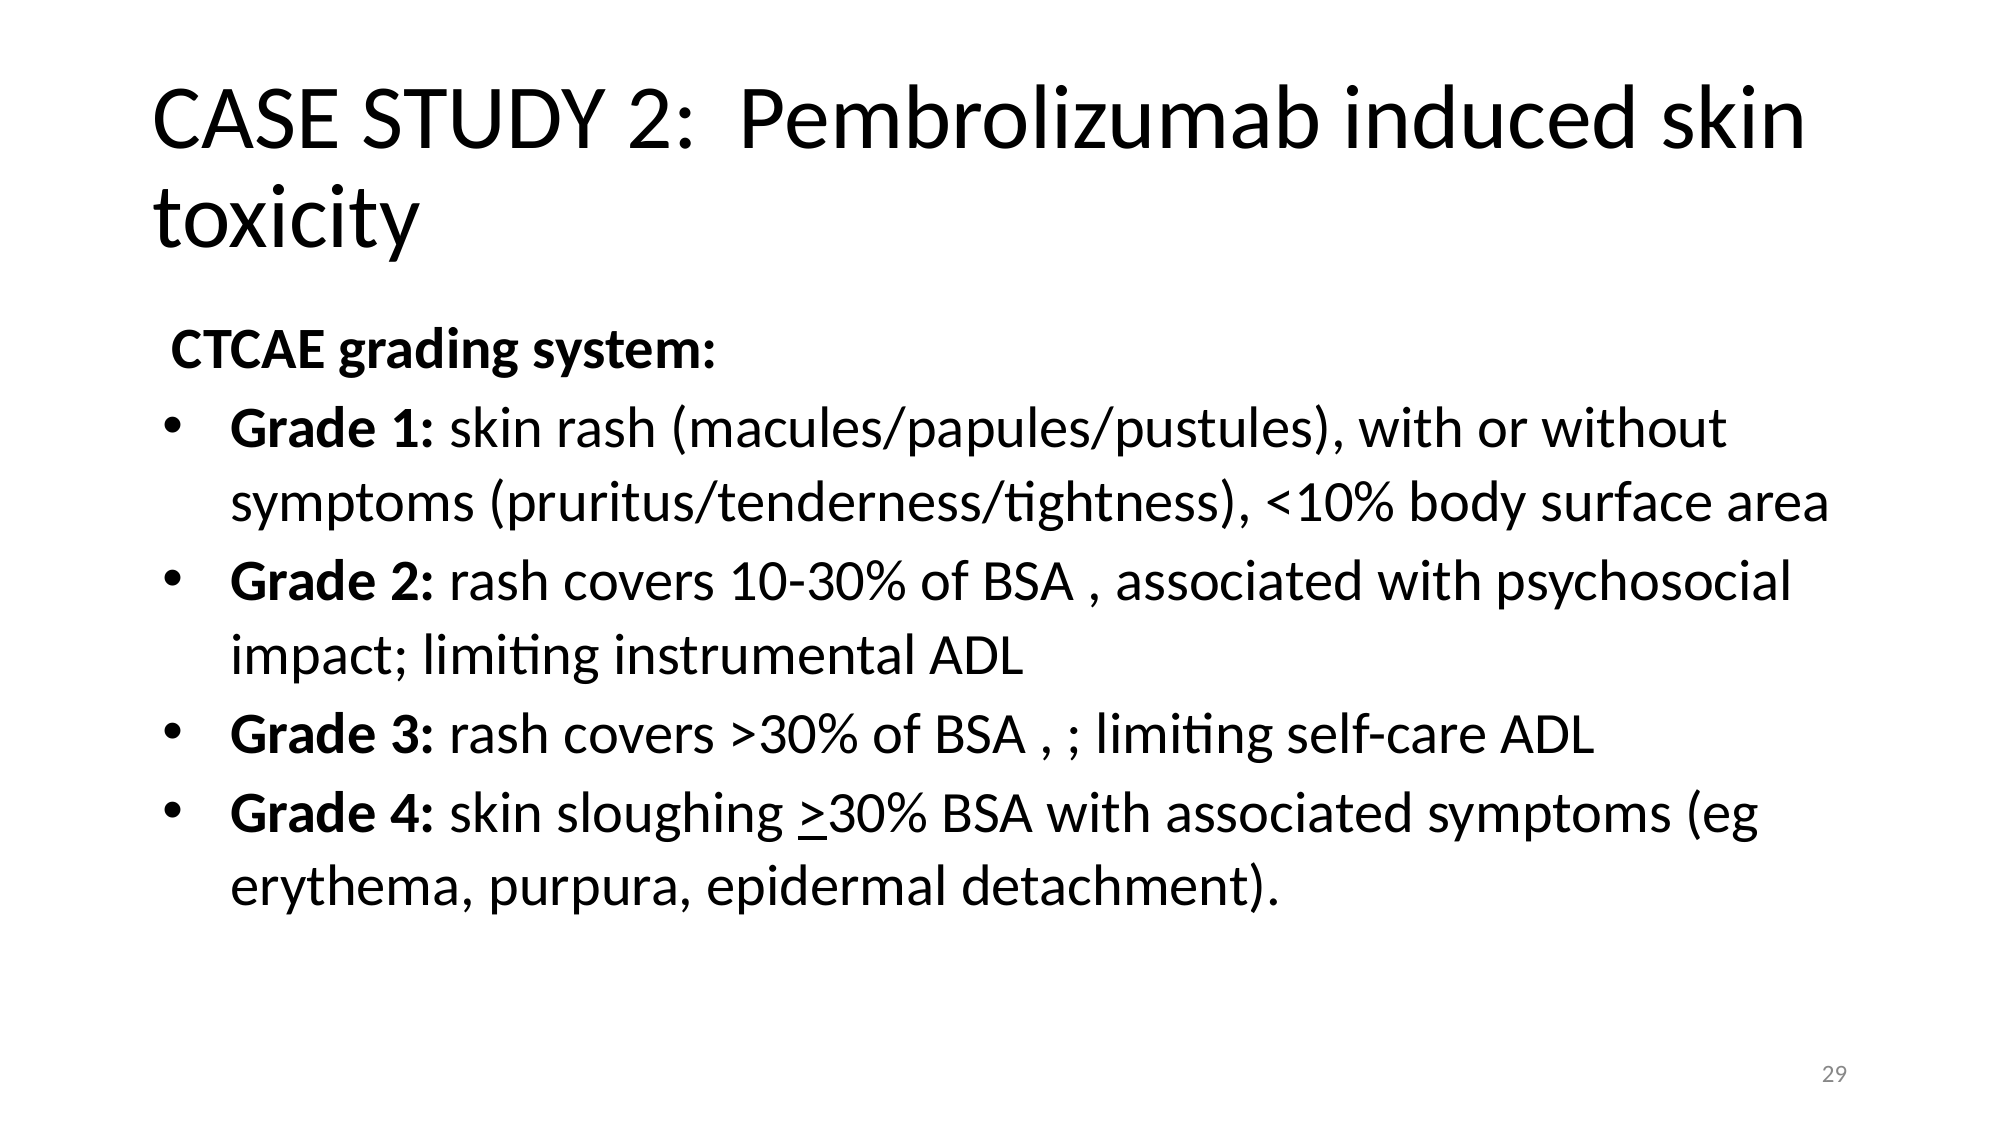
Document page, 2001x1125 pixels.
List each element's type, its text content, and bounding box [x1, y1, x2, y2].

slide_number 29 [1412, 1042, 1863, 1103]
title CASE STUDY 2: Pembrolizumab induced skin toxicity [137, 59, 1863, 278]
list CTCAE grading system: Grade 1: skin rash (macules/papules/pustules), with or without symptoms (pruritus/tenderness/tightness), <10% body surface area Grade 2: rash covers 10-30% of BSA , associated with psychosocial impact; limiting instrumental ADL Grade 3: rash covers >30% of BSA , ; limiting self-care ADL Grade 4: skin sloughing >30% BSA with associated symptoms (eg erythema, purpura, epidermal detachment). [137, 299, 1863, 1014]
